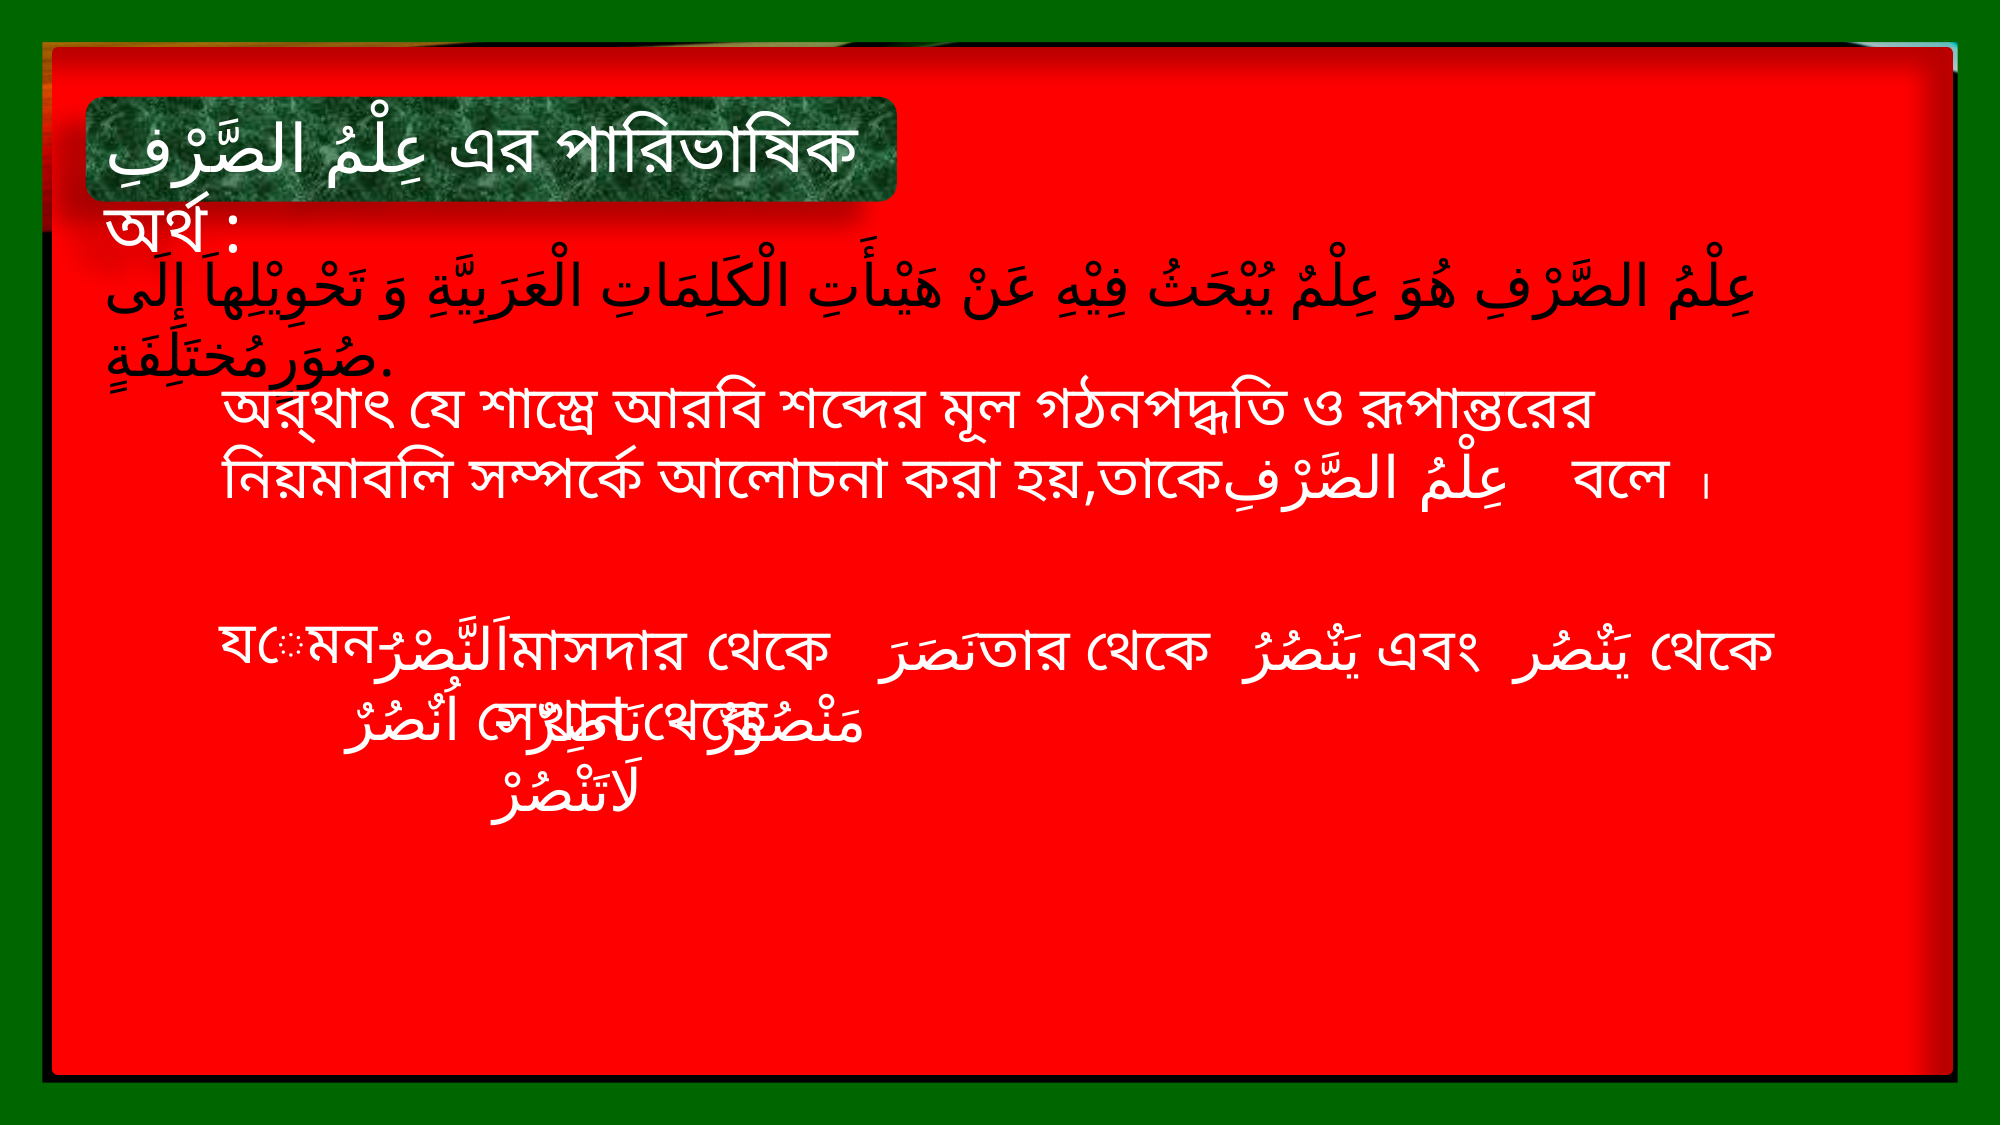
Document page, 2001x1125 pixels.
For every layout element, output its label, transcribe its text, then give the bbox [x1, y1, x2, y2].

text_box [204, 597, 1896, 762]
text_box [57, 83, 1909, 240]
text_box [0, 0, 2000, 1125]
picture [43, 43, 1957, 237]
text_box অর্থাৎ যে শাস্ত্রে আরবি শব্দের মূল গঠনপদ্ধতি ও রূপান্তরের নিয়মাবলি সম্পর্কে আলোচনা করা হয়,তাকেعِلْمُ الصَّرْفِ বলে । [207, 362, 1837, 563]
text_box [57, 237, 1909, 1070]
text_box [85, 96, 899, 202]
text_box عِلْمُ الصَّرْفِ هُوَ عِلْمٌ يُبْحَثُ فِيْهِ عَنْ هَيْىأَتِ الْكَلِمَاتِ الْعَرَبِيَّةِ وَ تَحْوِيْلِهاَ إِلَى صُوَرٍمُختَلِفَةٍ. [90, 240, 1909, 536]
